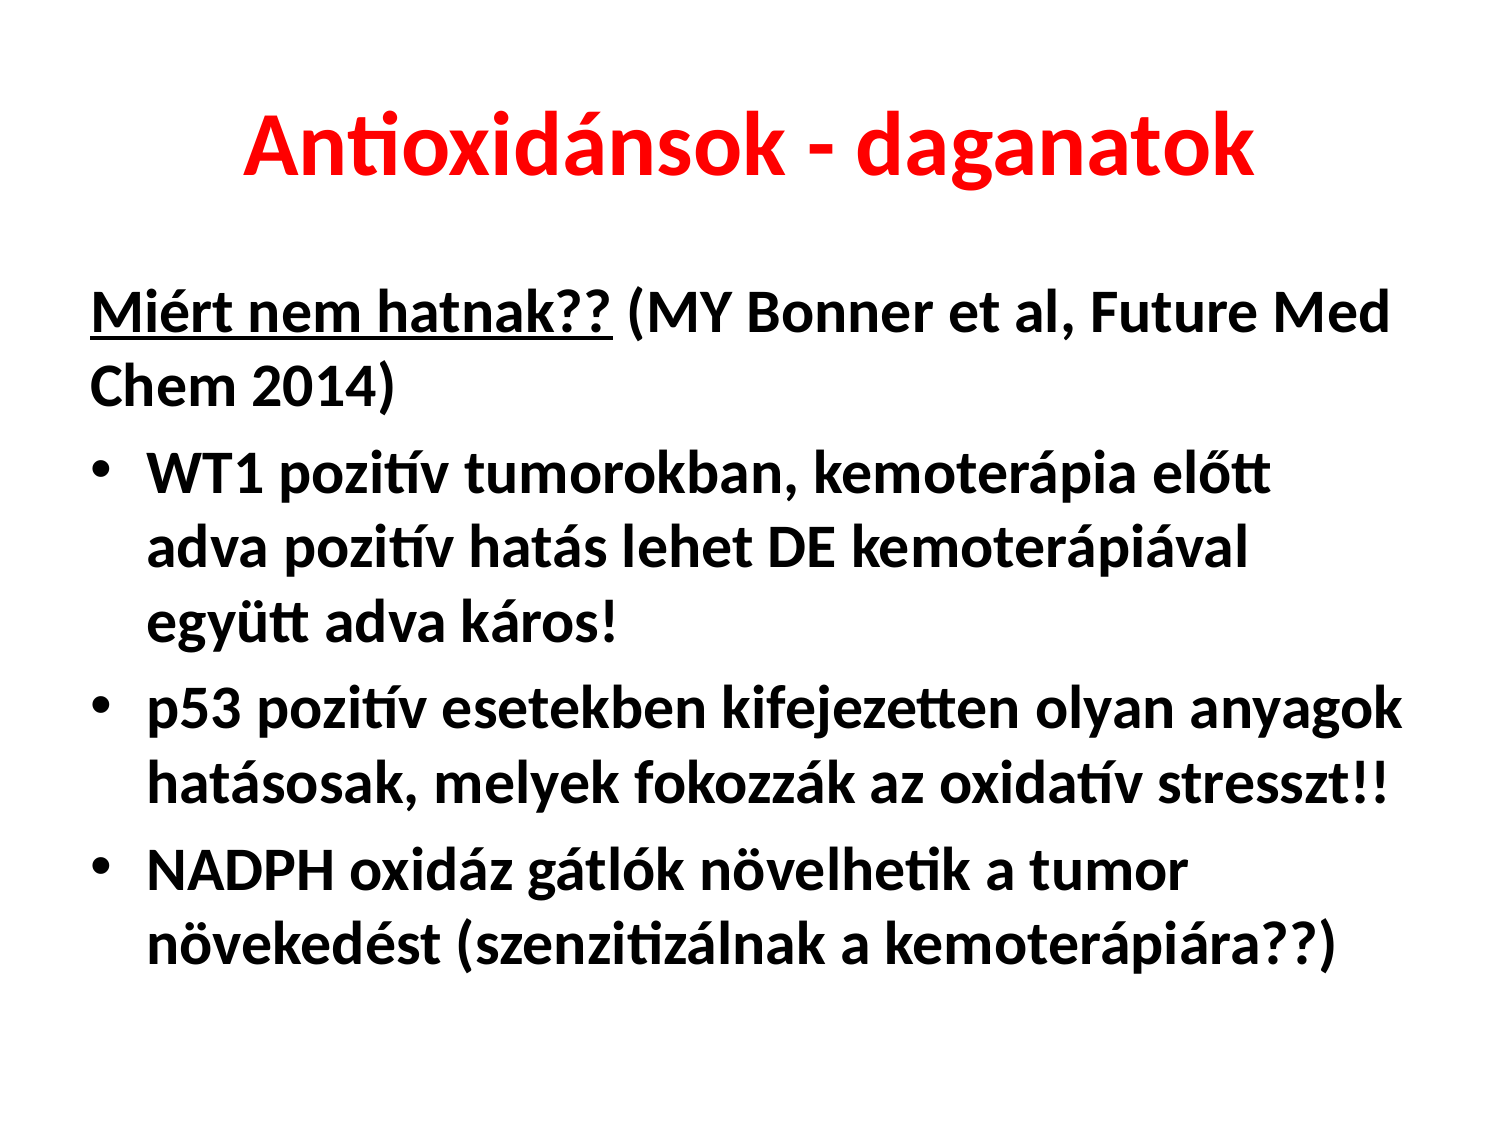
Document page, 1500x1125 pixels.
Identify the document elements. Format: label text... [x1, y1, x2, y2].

list Miért nem hatnak?? (MY Bonner et al, Future Med Chem 2014) WT1 pozitív tumorokban, kemoterápia előtt adva pozitív hatás lehet DE kemoterápiával együtt adva káros! p53 pozitív esetekben kifejezetten olyan anyagok hatásosak, melyek fokozzák az oxidatív stresszt!! NADPH oxidáz gátlók növelhetik a tumor növekedést (szenzitizálnak a kemoterápiára??) [75, 262, 1425, 1005]
title Antioxidánsok - daganatok [75, 45, 1425, 233]
